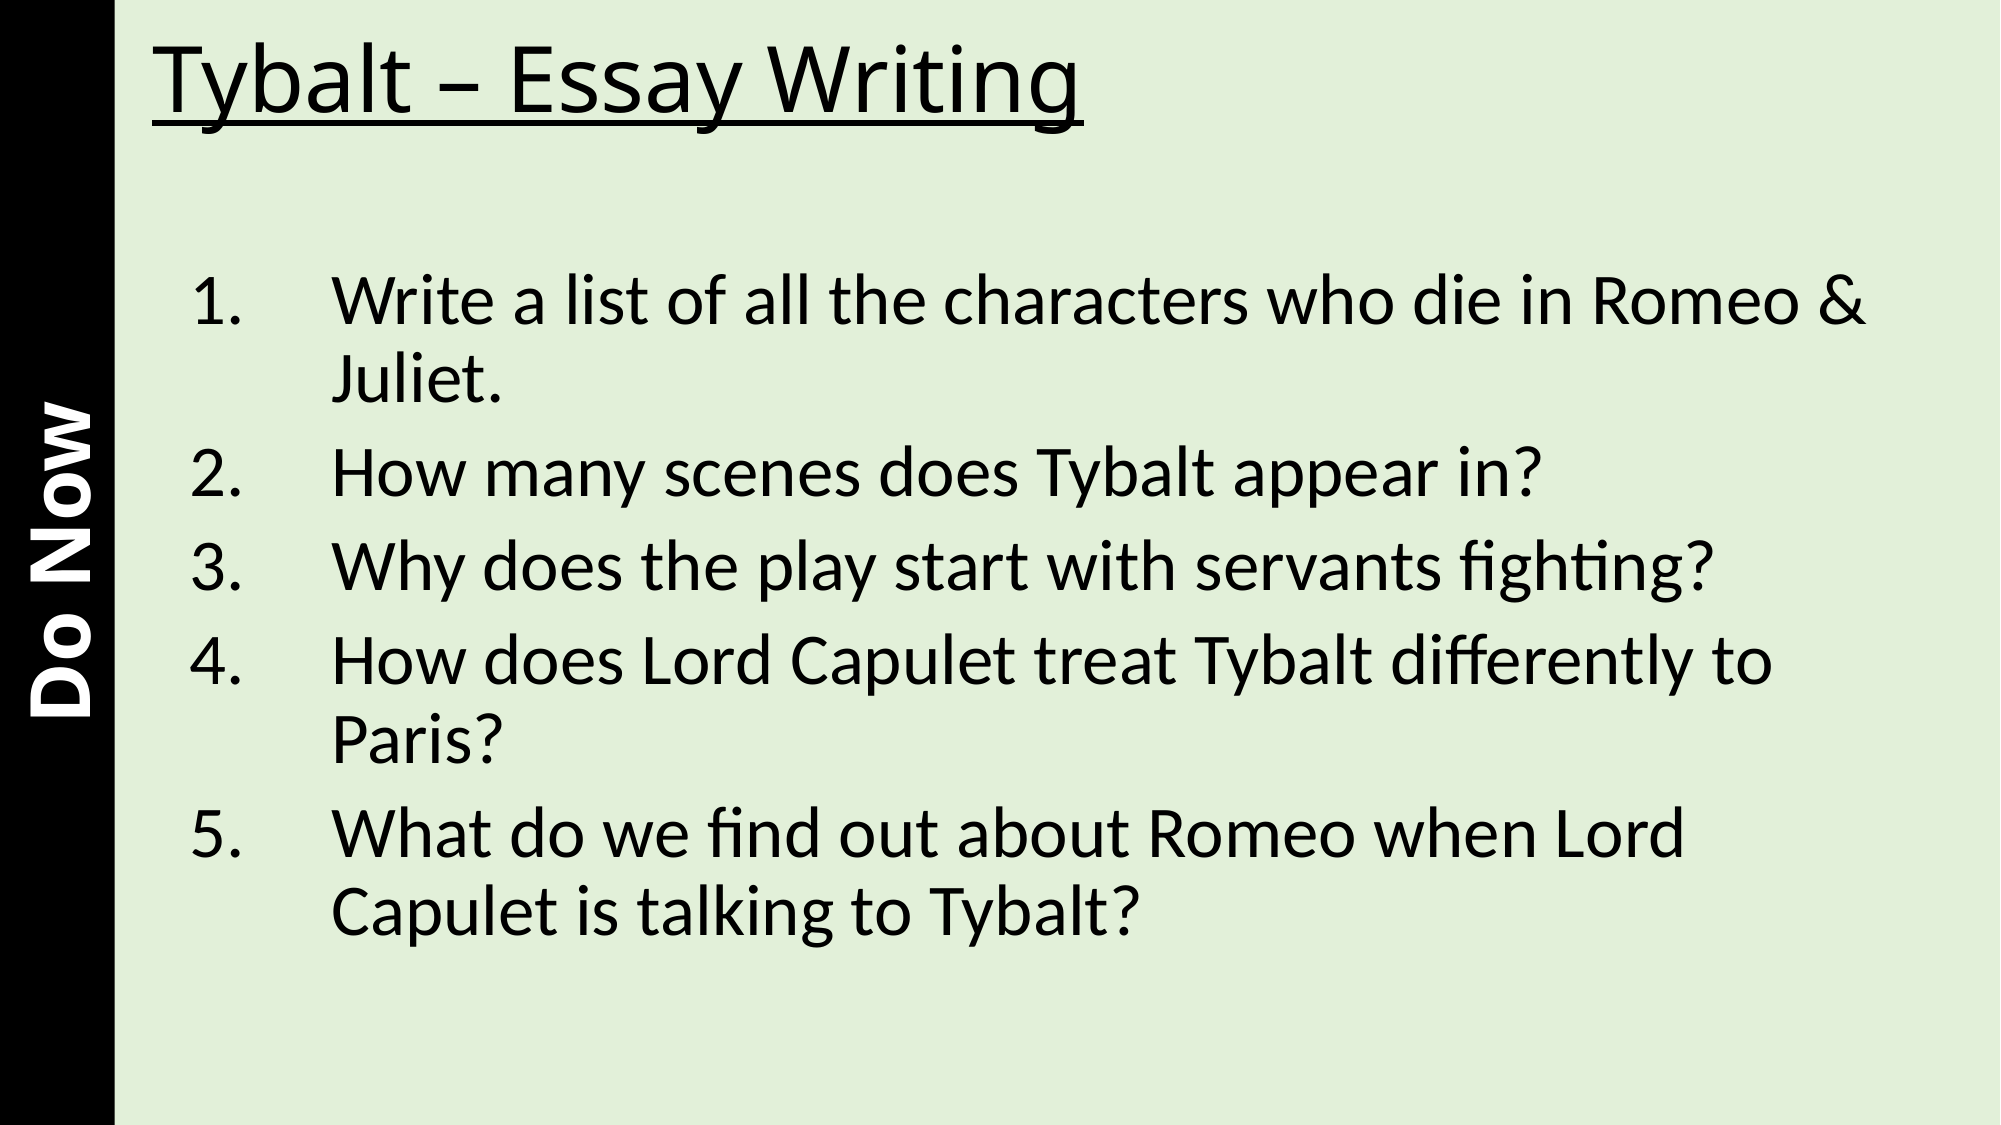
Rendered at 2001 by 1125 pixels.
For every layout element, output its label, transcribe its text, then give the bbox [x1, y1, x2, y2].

text_box Do Now [0, 0, 115, 1125]
title Tybalt – Essay Writing [137, 22, 1863, 144]
list Write a list of all the characters who die in Romeo & Juliet. How many scenes does Tybalt appear in? Why does the play start with servants fighting? How does Lord Capulet treat Tybalt differently to Paris? What do we find out about Romeo when Lord Capulet is talking to Tybalt? [174, 253, 1900, 968]
